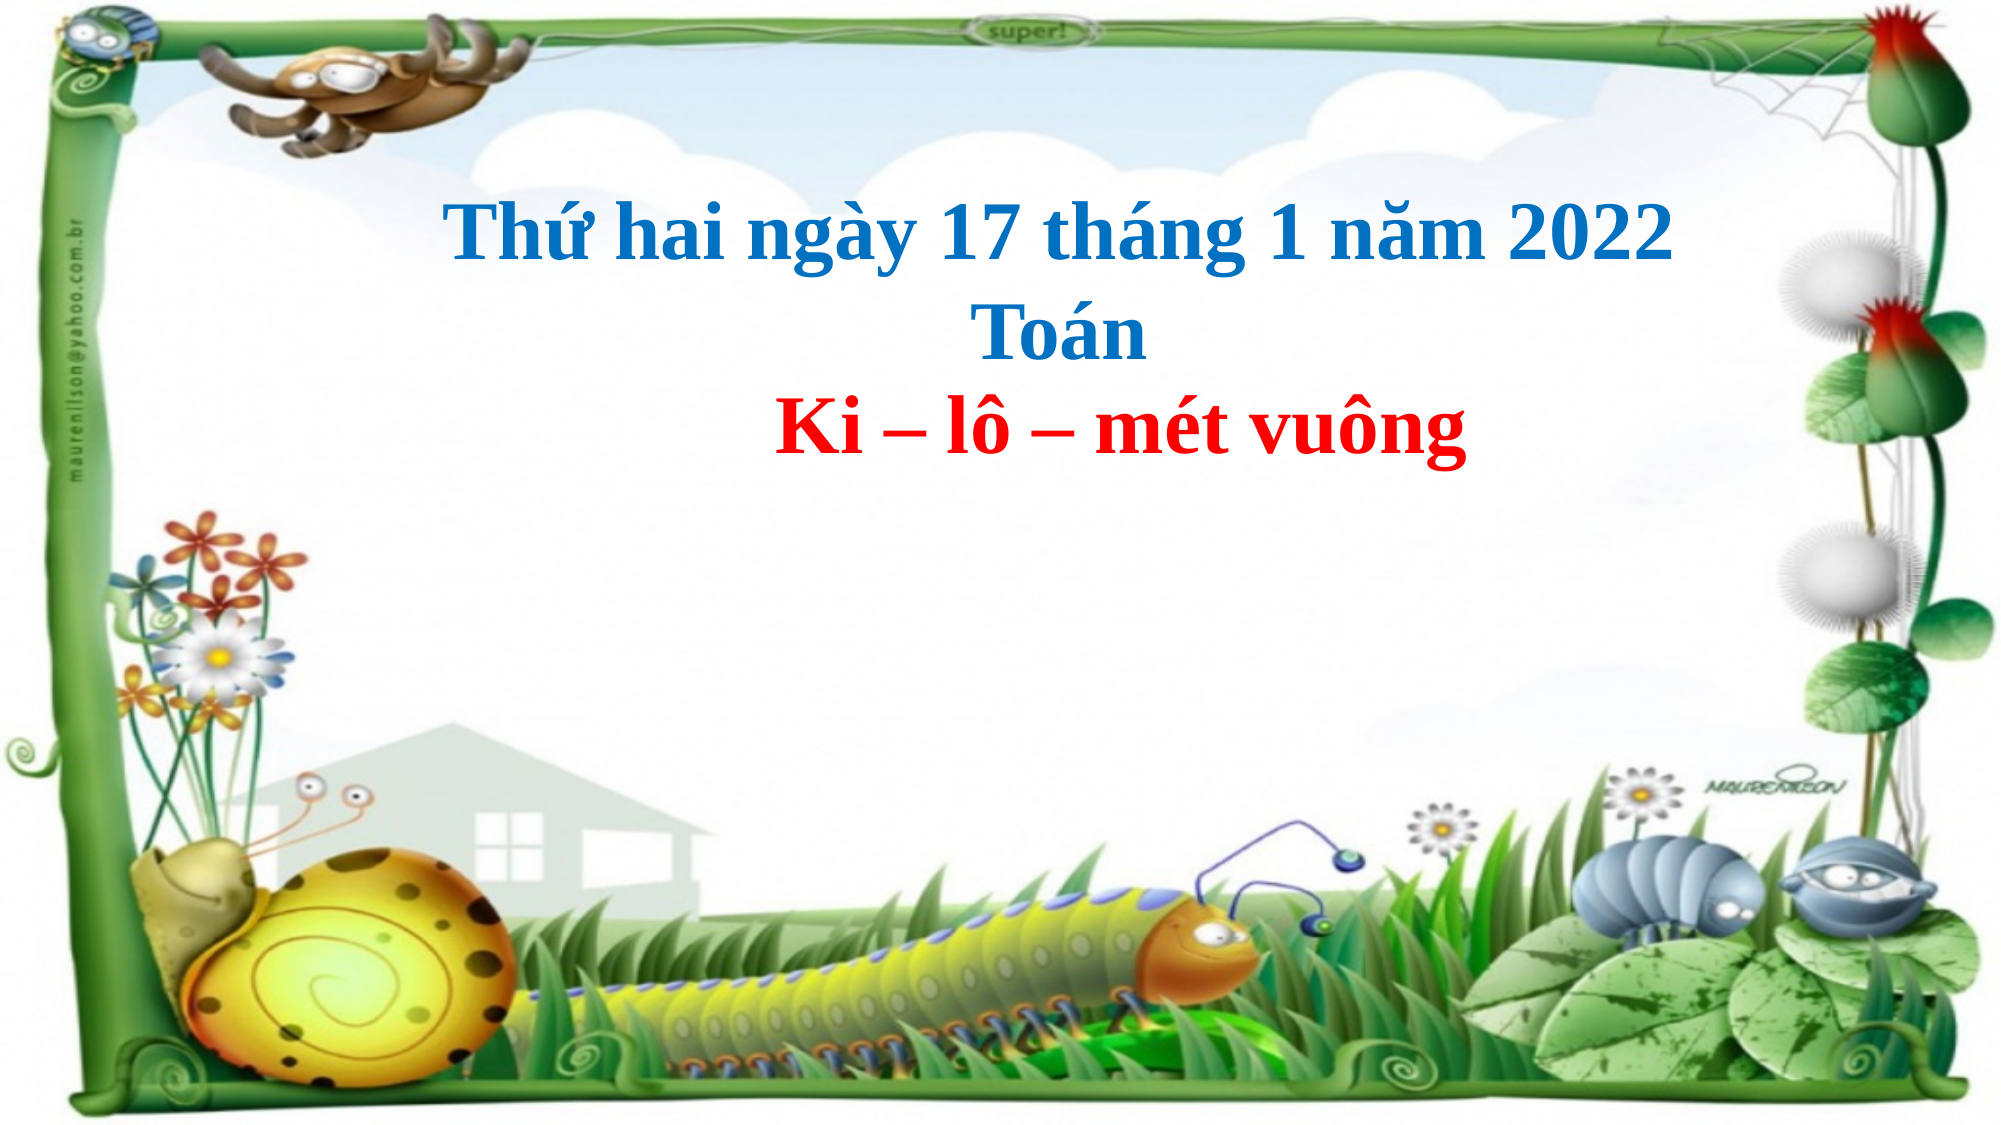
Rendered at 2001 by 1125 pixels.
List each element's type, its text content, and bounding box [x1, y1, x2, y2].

text_box [116, 113, 1884, 174]
picture [0, 0, 2001, 1125]
text_box Ki – lô – mét vuông [465, 362, 1778, 478]
text_box Thứ hai ngày 17 tháng 1 năm 2022 Toán [234, 168, 1884, 384]
